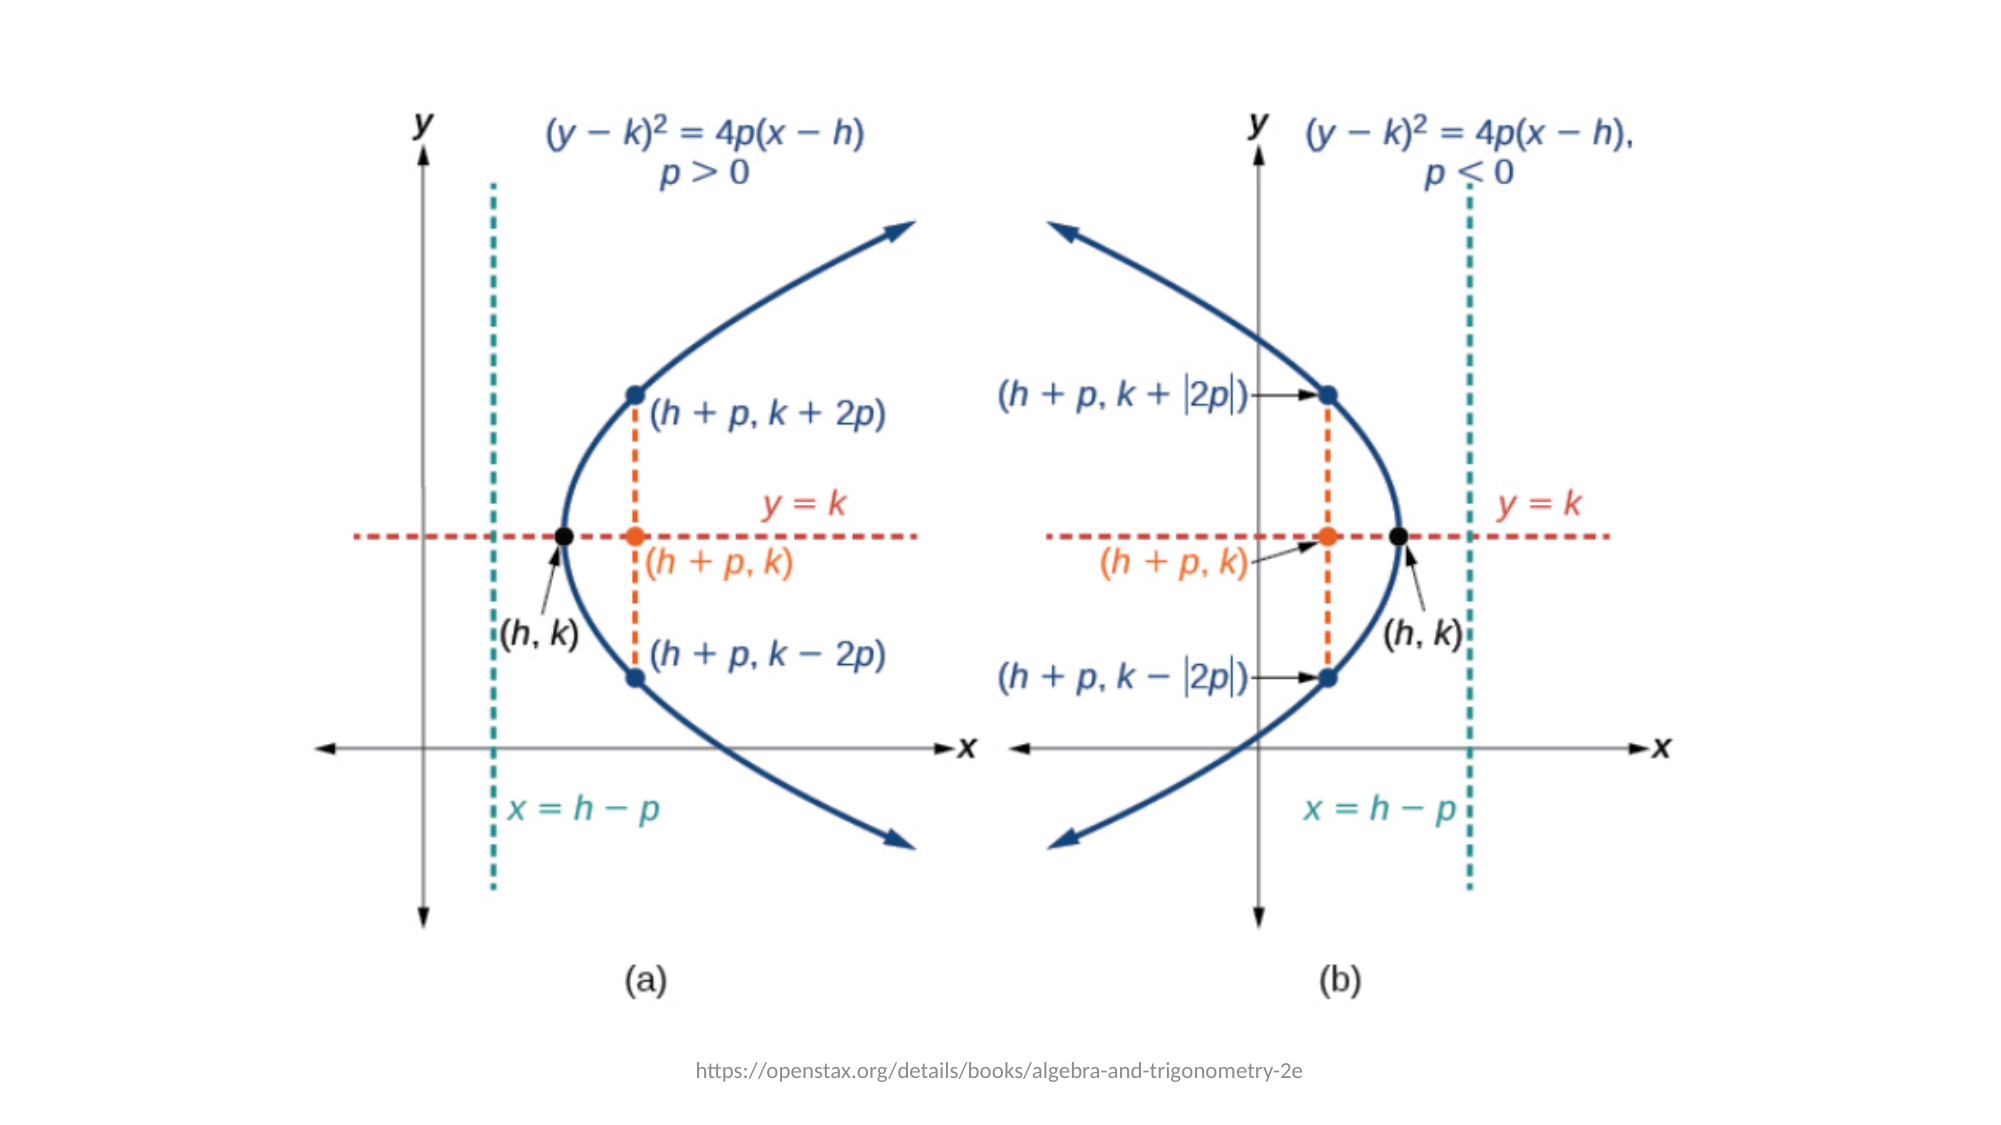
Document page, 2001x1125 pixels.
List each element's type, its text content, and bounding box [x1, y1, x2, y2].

picture [294, 105, 1706, 1020]
footer https://openstax.org/details/books/algebra-and-trigonometry-2e [662, 1042, 1338, 1103]
